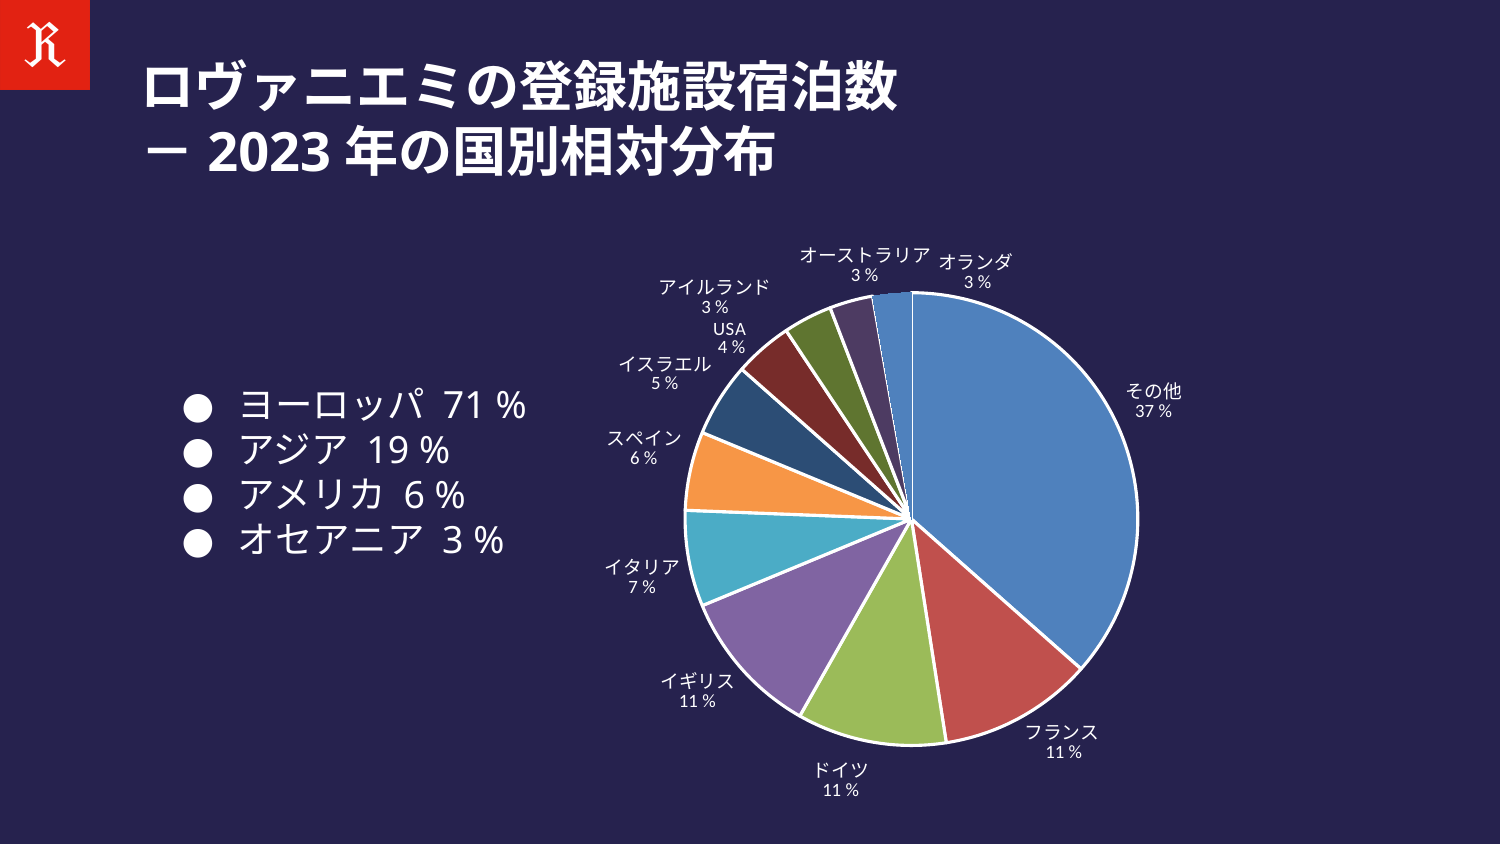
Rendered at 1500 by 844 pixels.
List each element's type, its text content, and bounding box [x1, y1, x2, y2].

text_box ヨーロッパ 71 % アジア 19 % アメリカ 6 % オセアニア 3 % [147, 373, 205, 569]
chart [210, 163, 1500, 802]
picture [0, 0, 90, 90]
title ロヴァニエミの登録施設宿泊数 －2023年の国別相対分布 [124, 36, 1415, 266]
